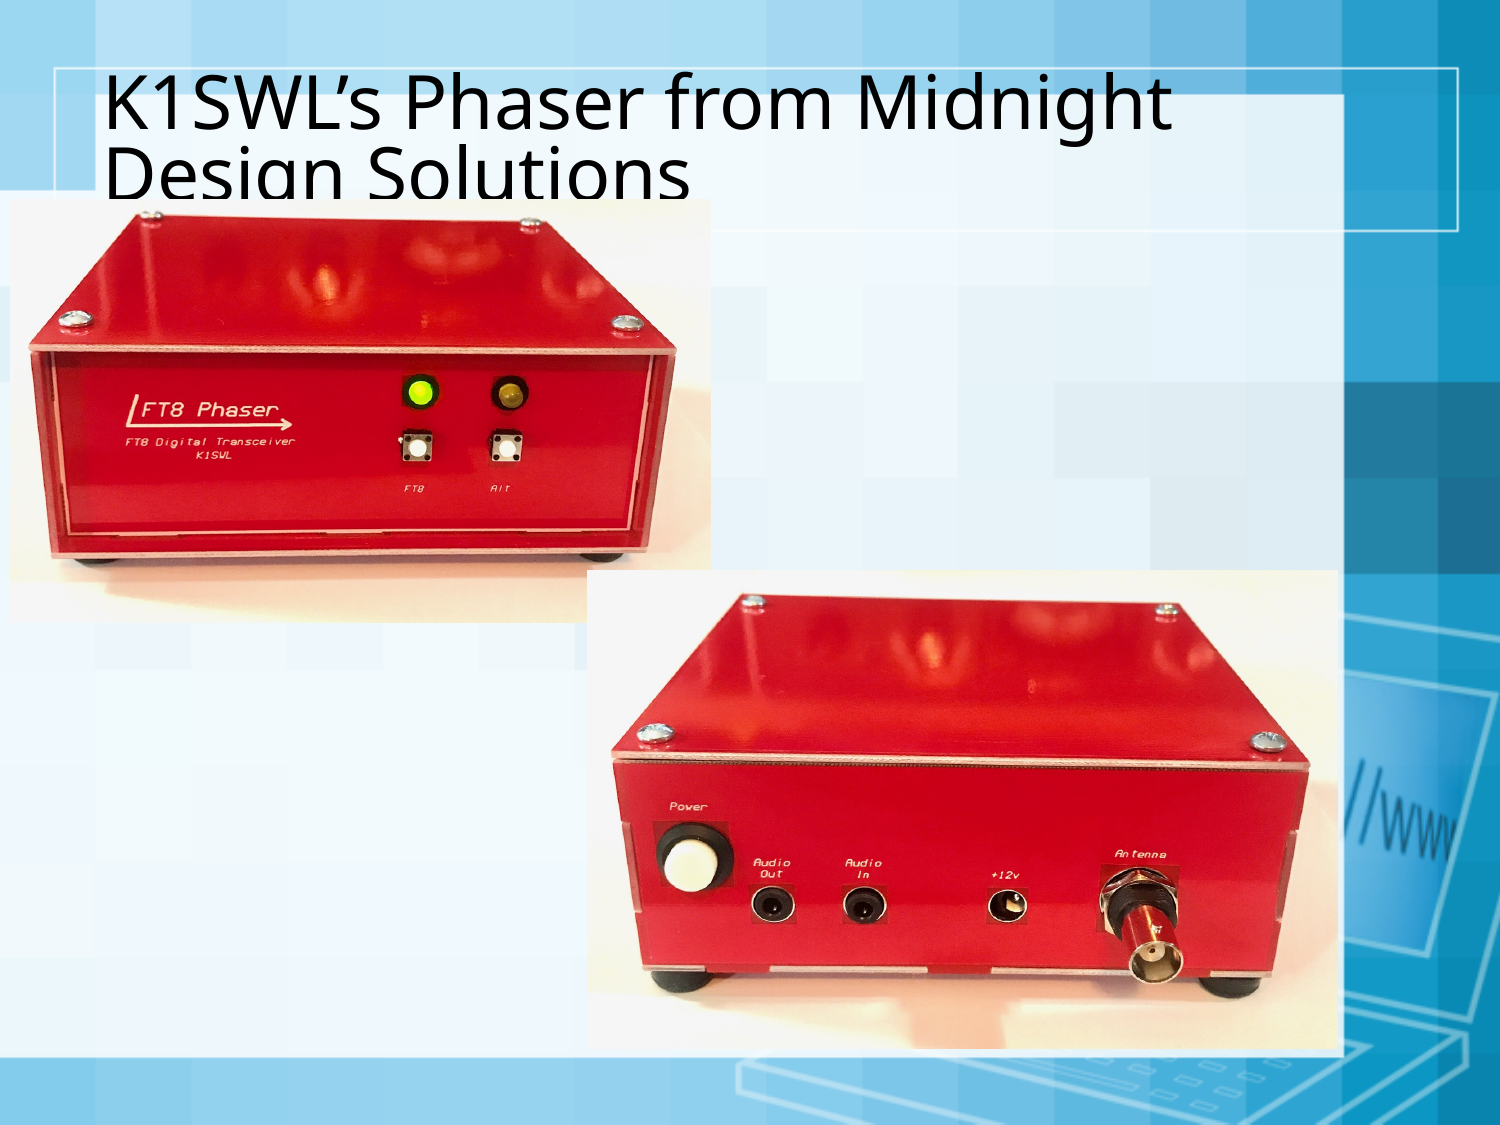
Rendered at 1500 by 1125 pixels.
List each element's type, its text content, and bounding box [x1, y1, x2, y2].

picture [0, 0, 1500, 1125]
title K1SWL’s Phaser from Midnight Design Solutions [87, 87, 1338, 200]
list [9, 199, 711, 623]
